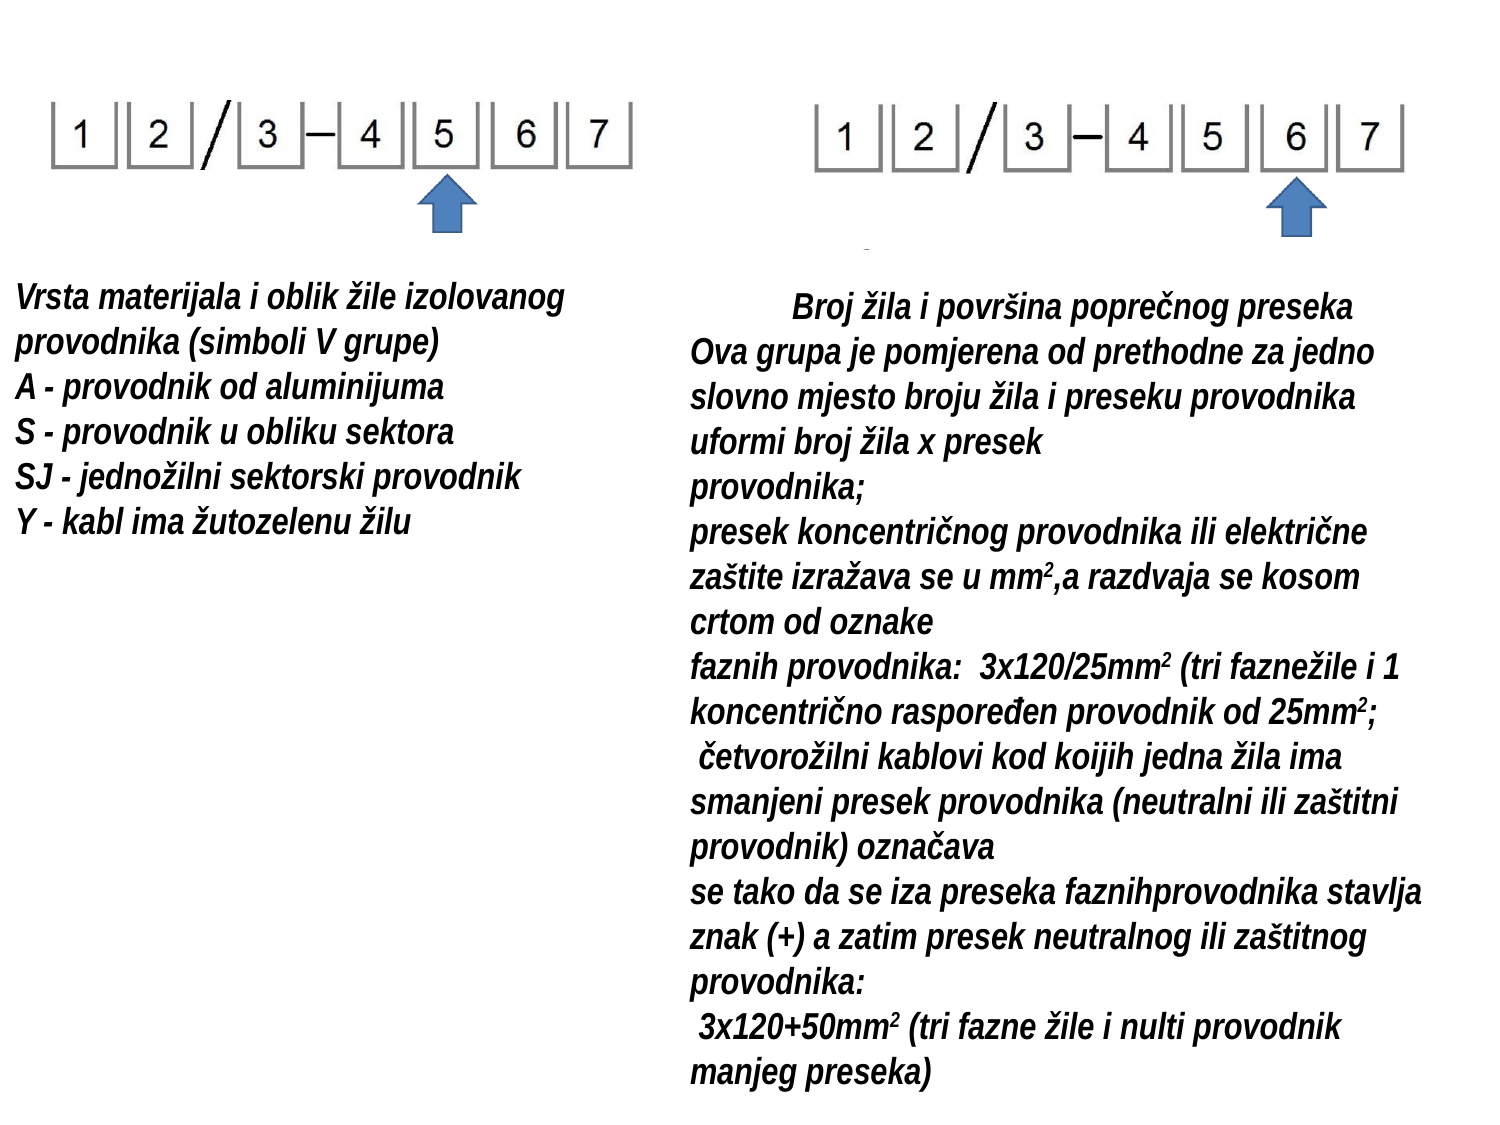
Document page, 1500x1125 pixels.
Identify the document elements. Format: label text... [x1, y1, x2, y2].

text_box Vrsta materijala i oblik žile izolovanog provodnika (simboli V grupe) A - provodnik od aluminijuma S - provodnik u obliku sektora SJ - jednožilni sektorski provodnik Y - kabl ima žutozelenu žilu [0, 264, 613, 595]
picture [49, 99, 645, 238]
text_box Broj žila i površina poprečnog preseka Ova grupa je pomjerena od prethodne za jedno slovno mjesto broju žila i preseku provodnika uformi broj žila x presek provodnika; presek koncentričnog provodnika ili električne zaštite izražava se u mm2,a razdvaja se kosom crtom od oznake faznih provodnika: 3x120/25mm2 (tri faznežile i 1 koncentrično raspoređen provodnik od 25mm2; četvorožilni kablovi kod koijih jedna žila ima smanjeni presek provodnika (neutralni ili zaštitni provodnik) označava se tako da se iza preseka faznihprovodnika stavlja znak (+) a zatim presek neutralnog ili zaštitnog provodnika: 3x120+50mm2 (tri fazne žile i nulti provodnik manjeg preseka) [675, 229, 1450, 1100]
picture [812, 99, 1407, 250]
